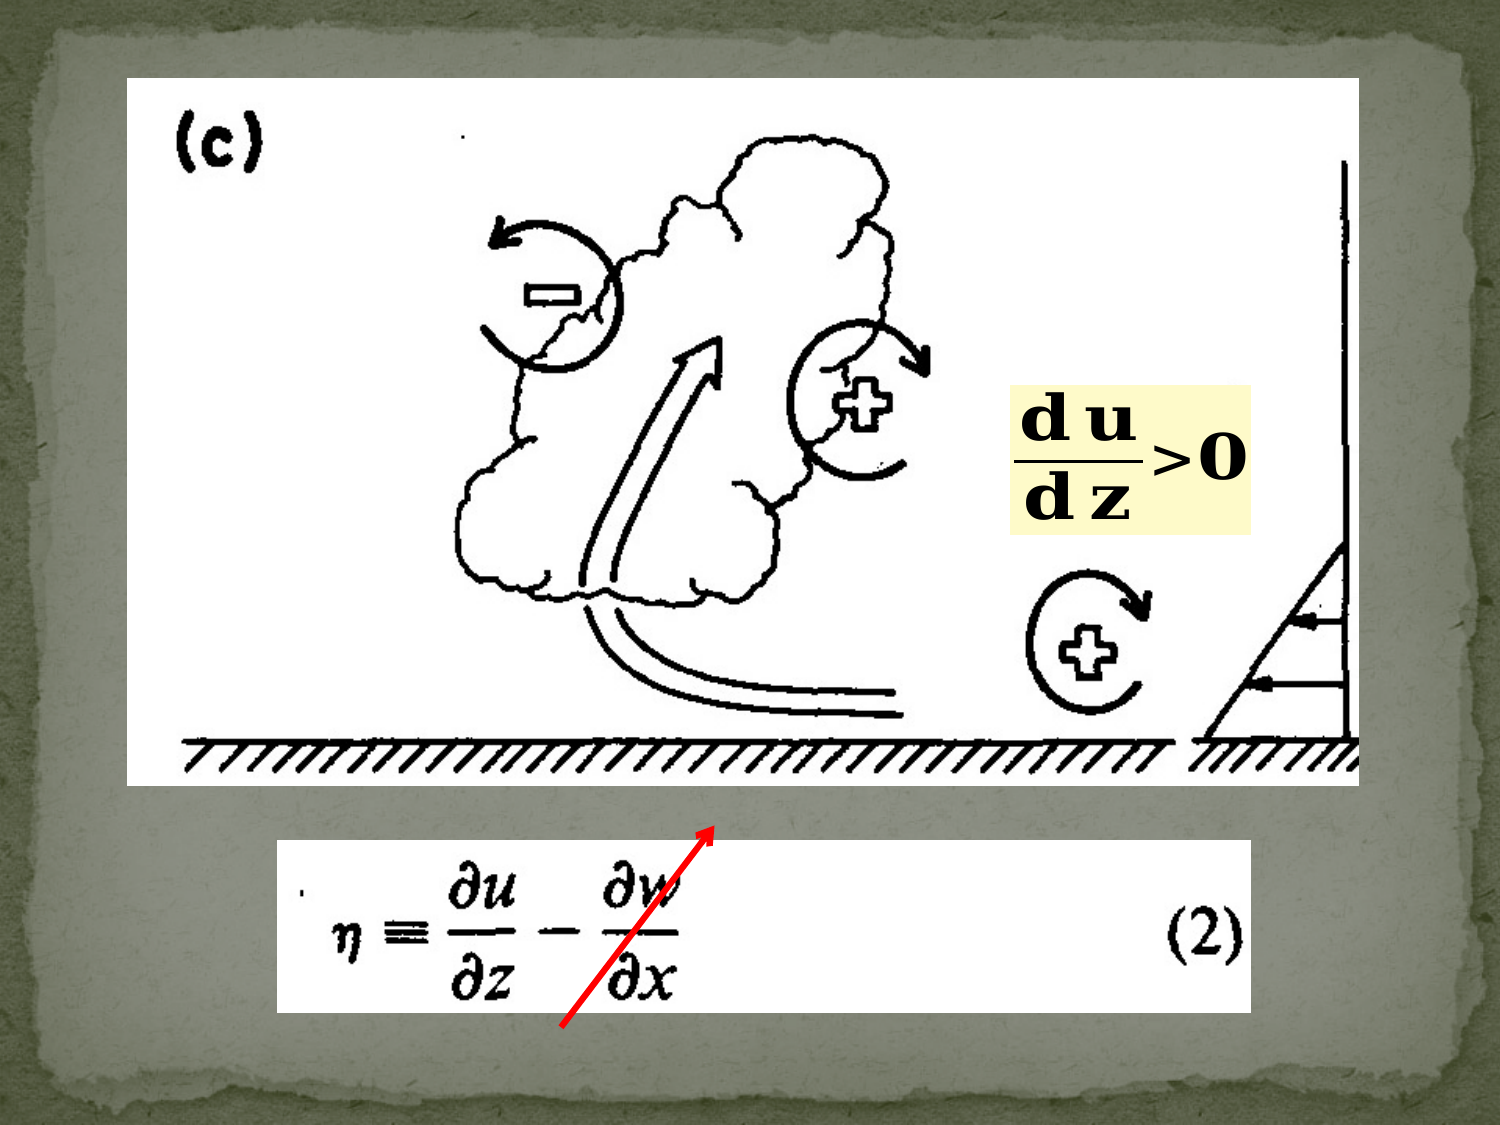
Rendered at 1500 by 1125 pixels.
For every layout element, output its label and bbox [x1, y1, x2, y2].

text_box [563, 828, 712, 1026]
picture [715, 840, 1251, 1013]
picture [127, 78, 1359, 786]
picture [277, 840, 560, 1013]
